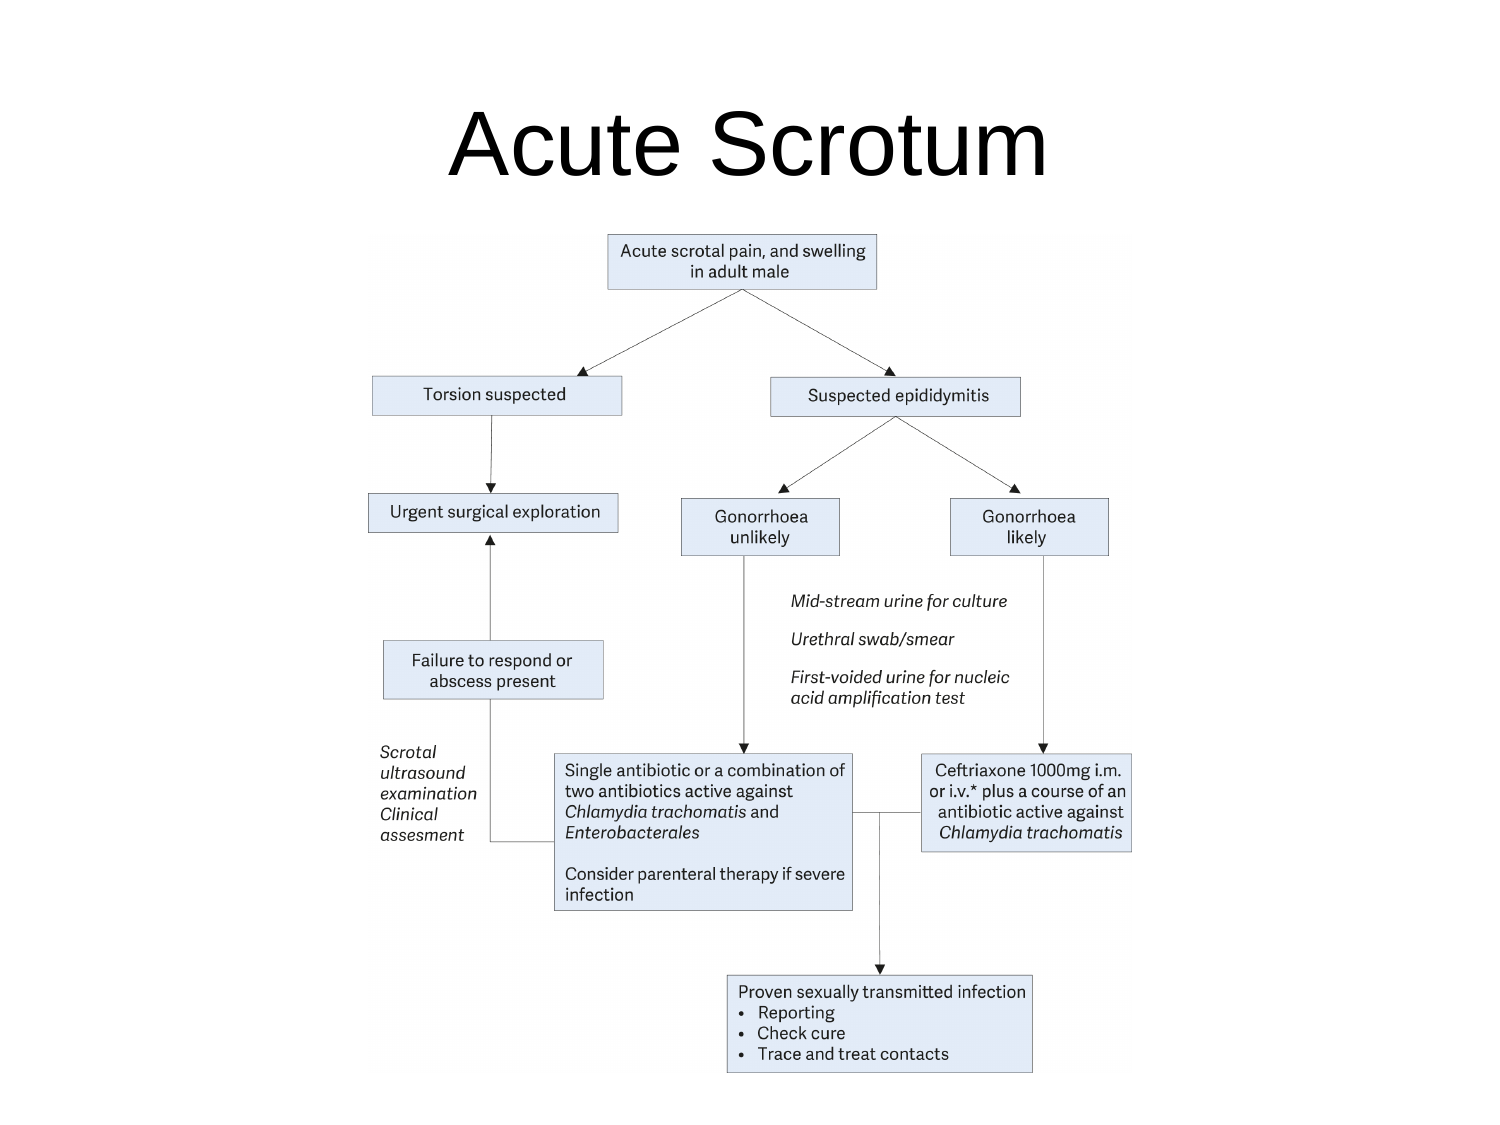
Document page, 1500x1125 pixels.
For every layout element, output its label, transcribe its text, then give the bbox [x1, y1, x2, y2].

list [367, 234, 1132, 1073]
title Acute Scrotum [74, 44, 1426, 233]
